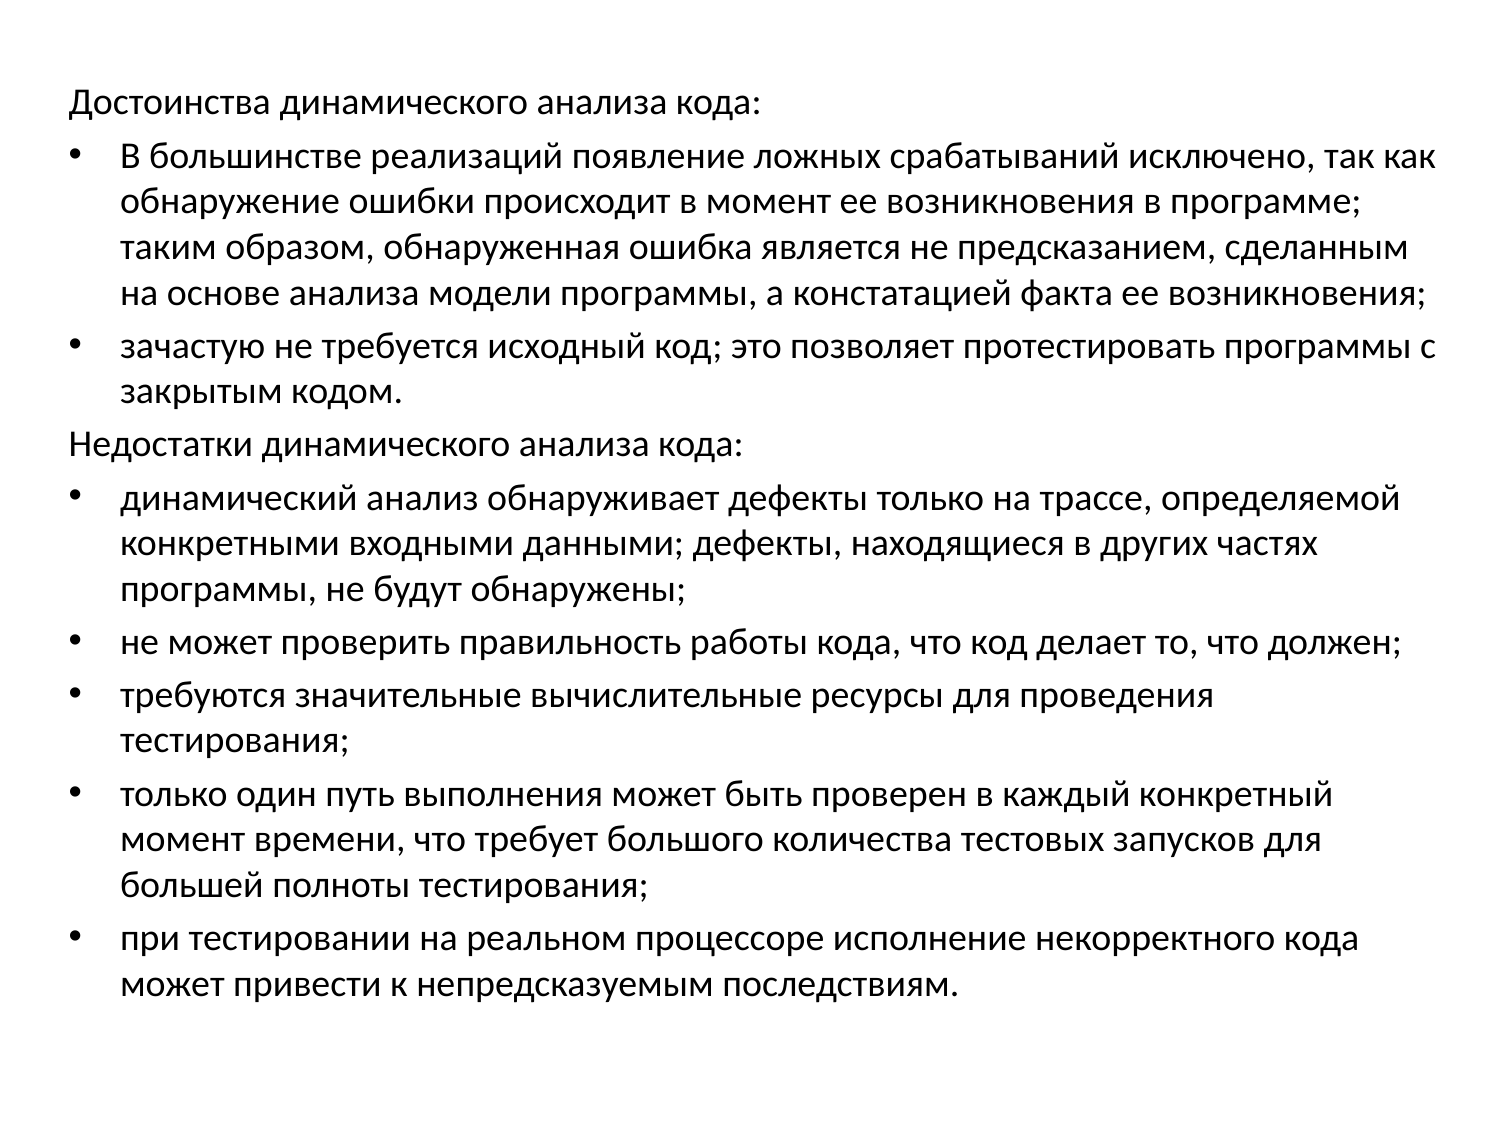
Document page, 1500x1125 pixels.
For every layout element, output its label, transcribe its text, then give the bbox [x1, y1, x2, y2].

list Достоинства динамического анализа кода: В большинстве реализаций появление ложных срабатываний исключено, так как обнаружение ошибки происходит в момент ее возникновения в программе; таким образом, обнаруженная ошибка является не предсказанием, сделанным на основе анализа модели программы, а констатацией факта ее возникновения; зачастую не требуется исходный код; это позволяет протестировать программы с закрытым кодом. Недостатки динамического анализа кода: динамический анализ обнаруживает дефекты только на трассе, определяемой конкретными входными данными; дефекты, находящиеся в других частях программы, не будут обнаружены; не может проверить правильность работы кода, что код делает то, что должен; требуются значительные вычислительные ресурсы для проведения тестирования; только один путь выполнения может быть проверен в каждый конкретный момент времени, что требует большого количества тестовых запусков для большей полноты тестирования; при тестировании на реальном процессоре исполнение некорректного кода может привести к непредсказуемым последствиям. [53, 69, 1459, 1085]
